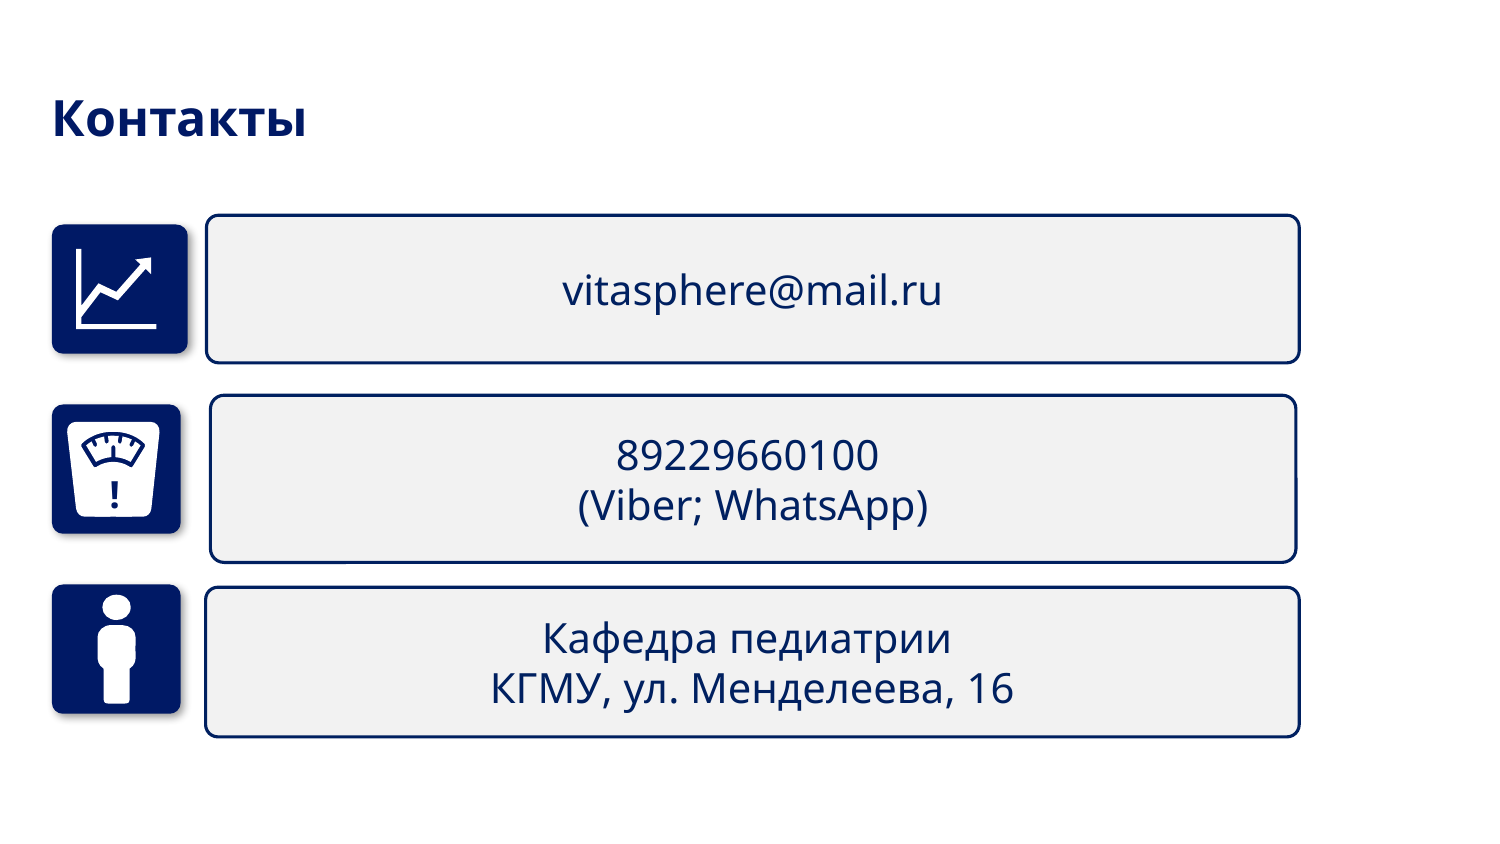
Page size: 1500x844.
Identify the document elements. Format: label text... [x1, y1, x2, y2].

text_box [51, 584, 181, 714]
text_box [66, 421, 161, 517]
text_box 89229660100 (Viber; WhatsApp) [210, 395, 1296, 563]
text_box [97, 594, 136, 704]
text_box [51, 214, 1300, 364]
text_box Кафедра педиатрии КГМУ, ул. Менделеева, 16 [205, 587, 1300, 737]
title Контакты [51, 84, 1448, 149]
text_box [51, 404, 181, 534]
